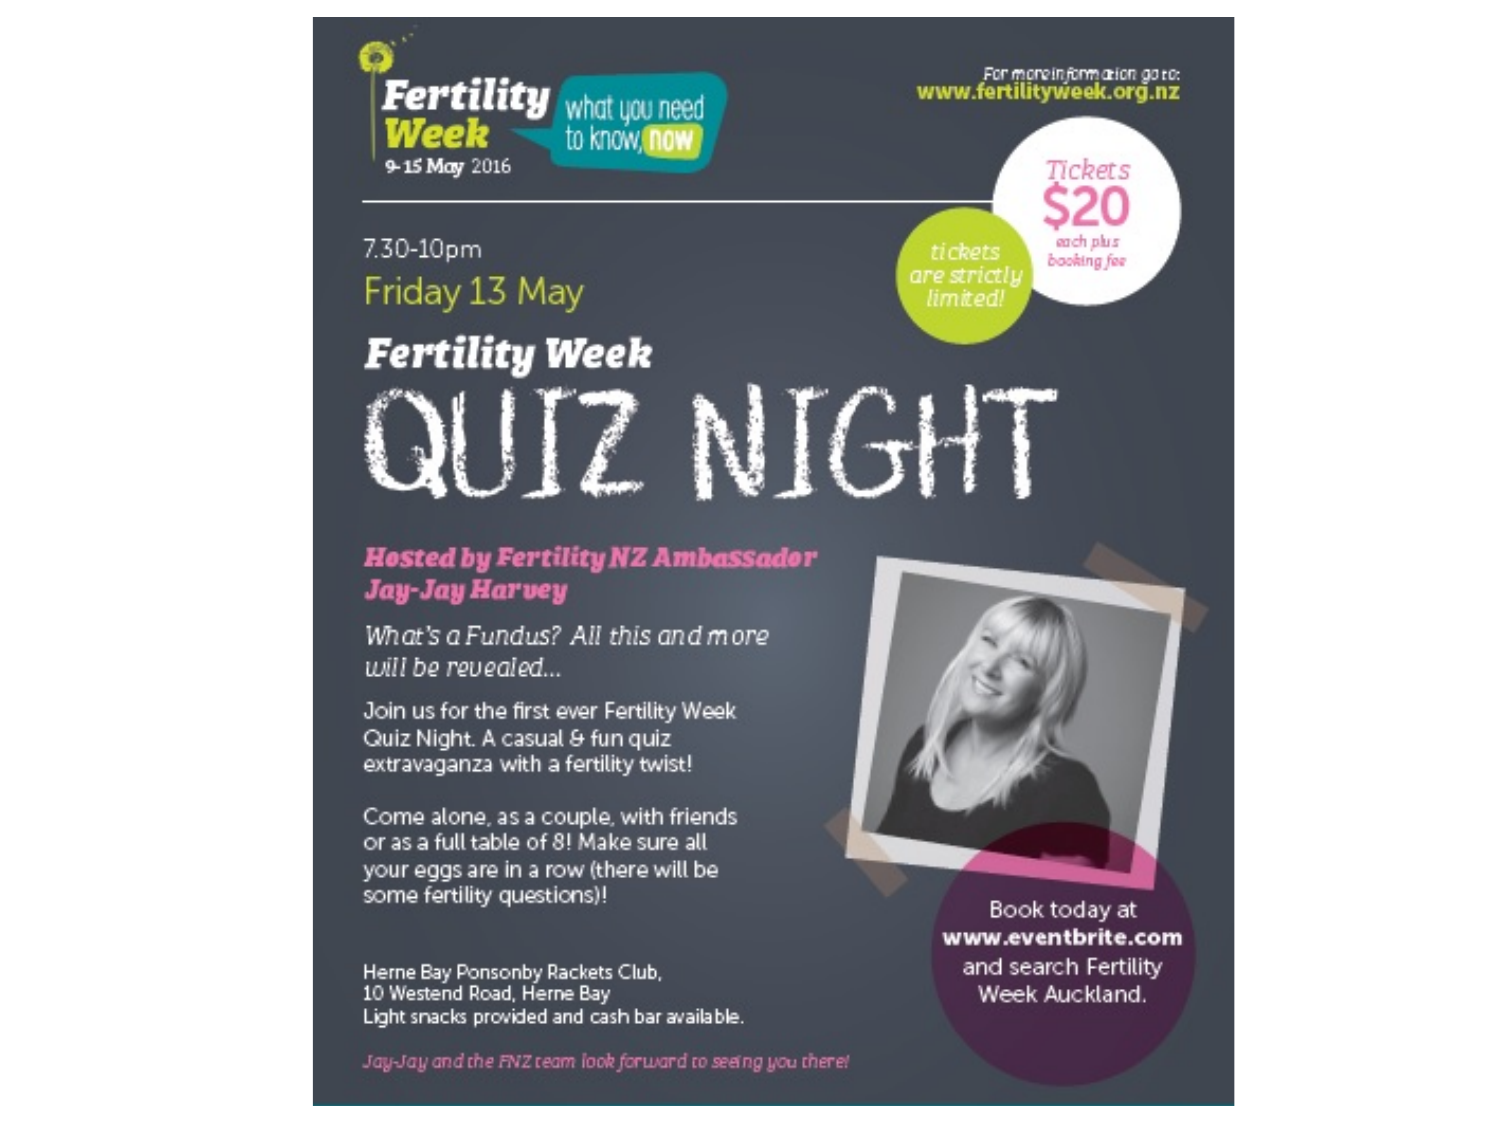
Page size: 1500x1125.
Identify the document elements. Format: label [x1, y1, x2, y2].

picture [312, 17, 1235, 1107]
